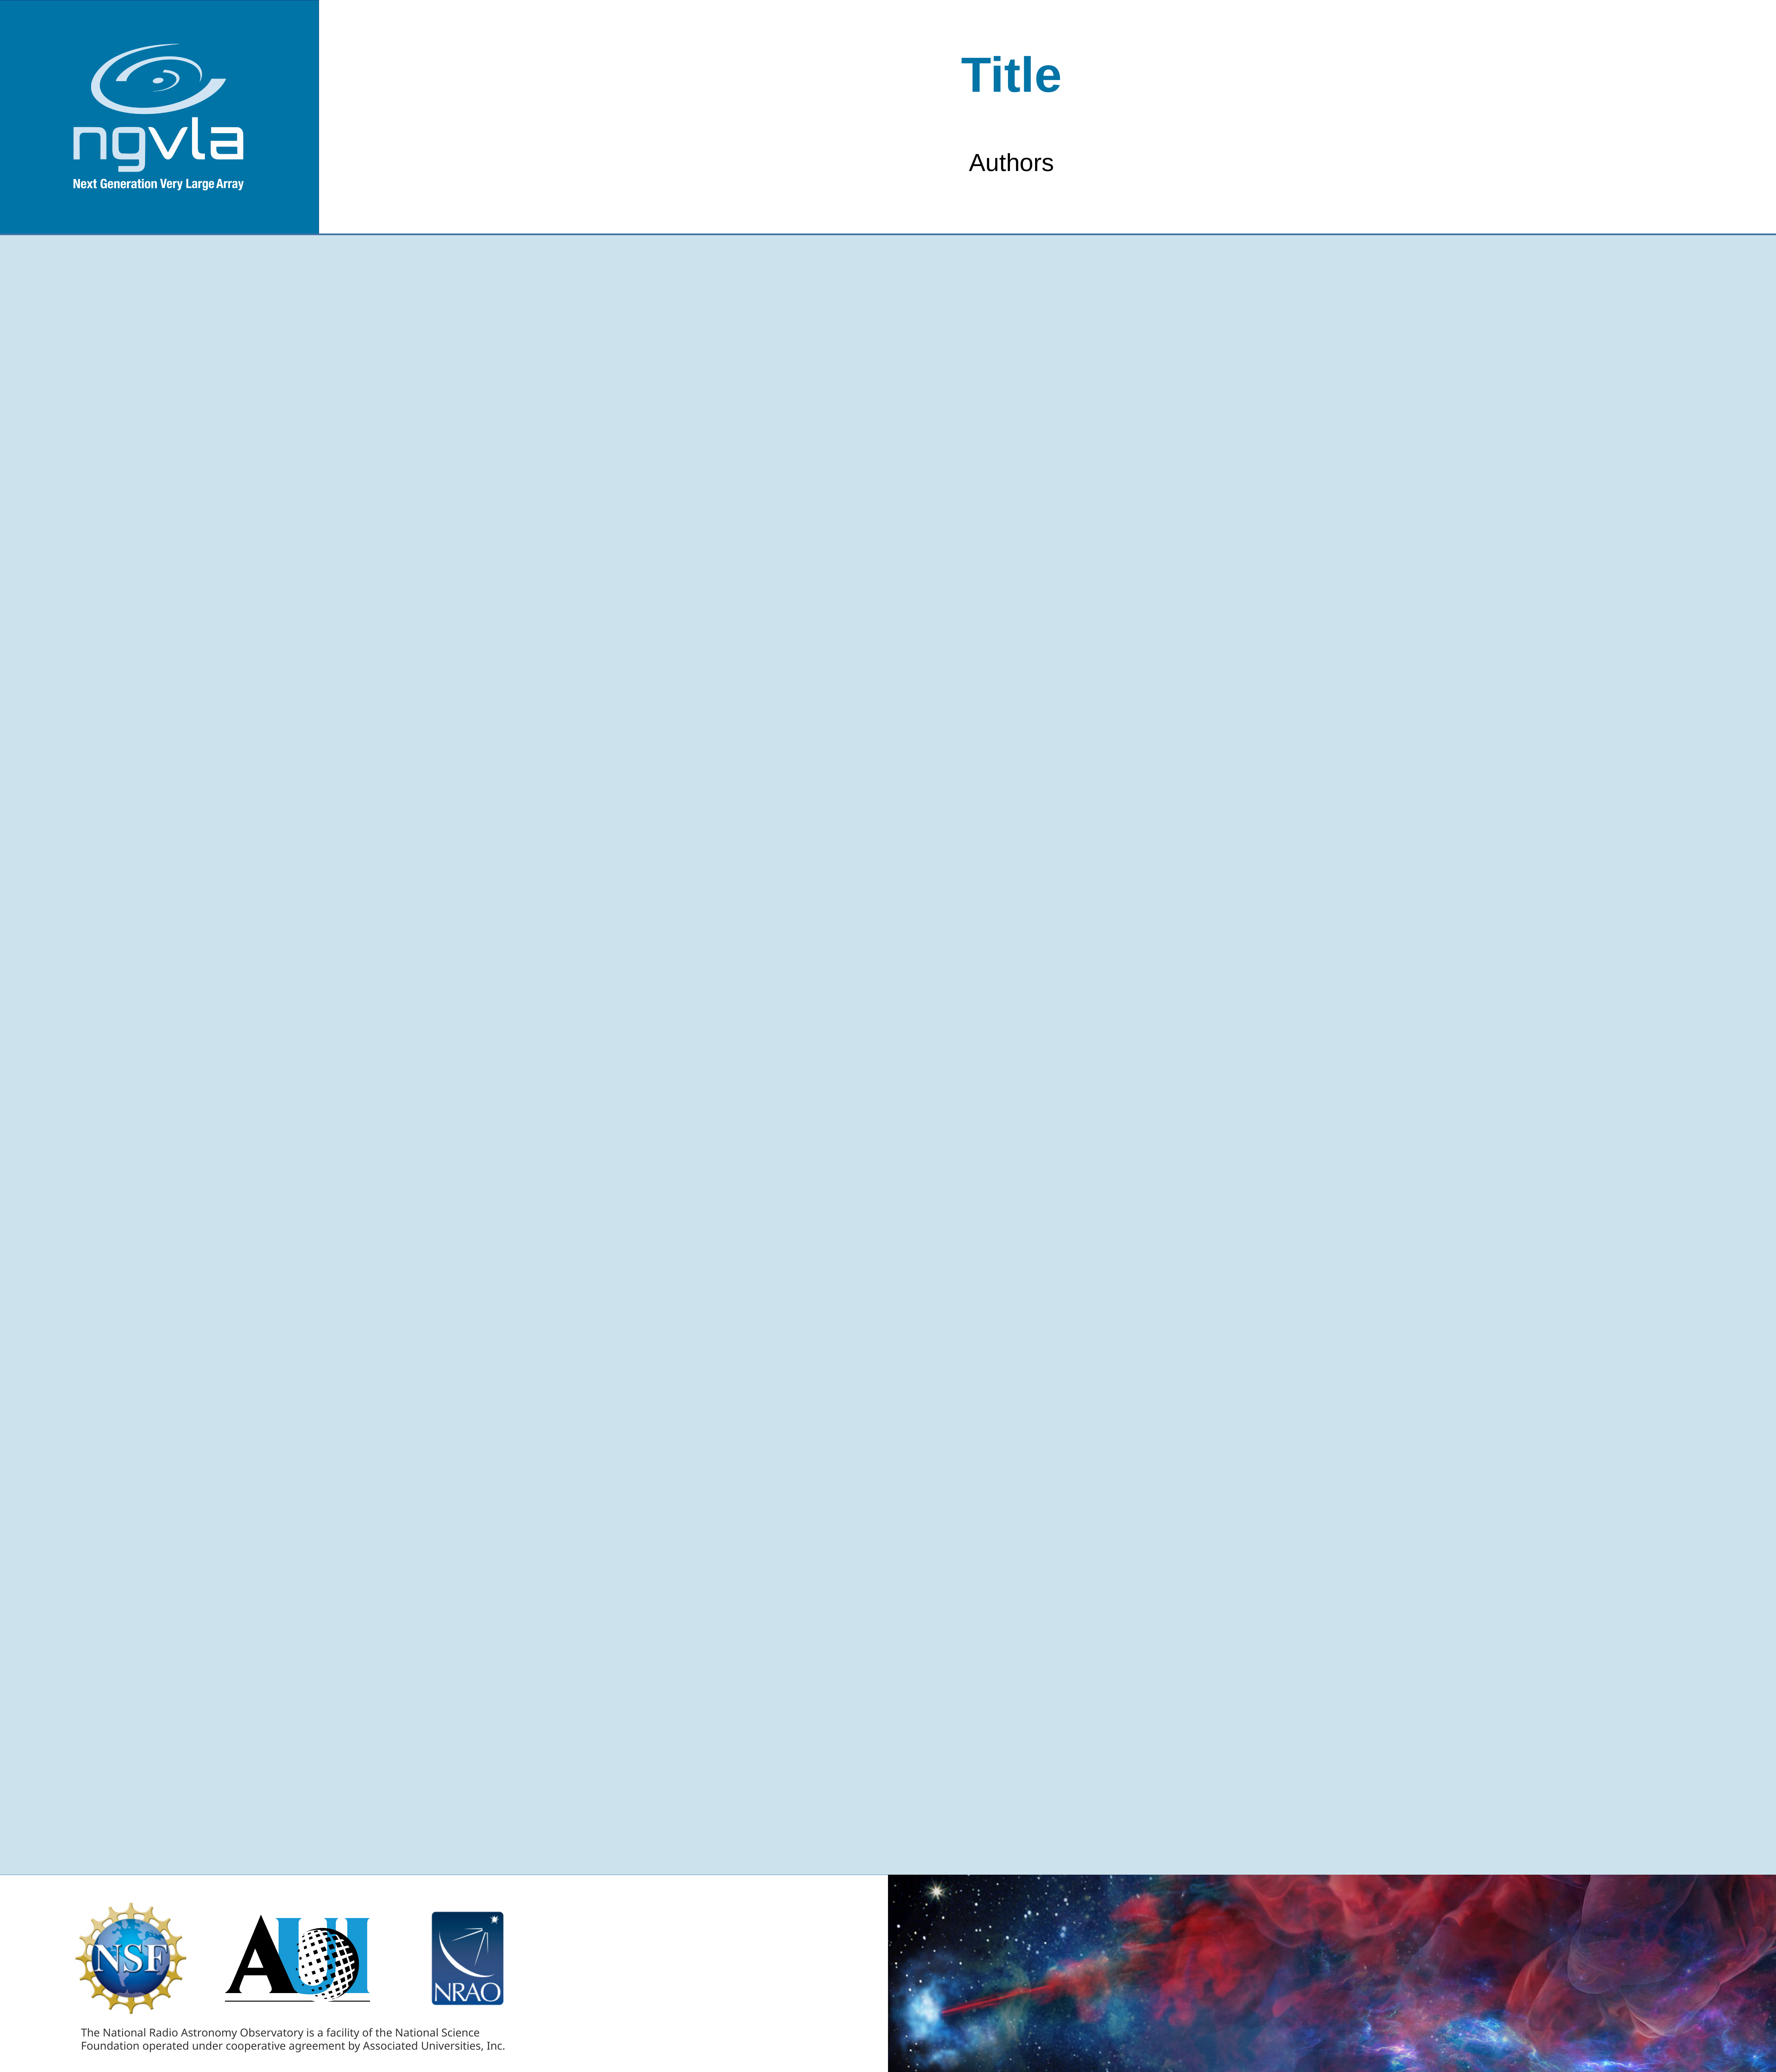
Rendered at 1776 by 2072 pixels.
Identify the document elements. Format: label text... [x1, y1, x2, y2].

picture [160, 179, 166, 188]
picture [203, 181, 208, 190]
picture [224, 181, 227, 188]
picture [186, 179, 191, 188]
picture [132, 181, 136, 188]
picture [81, 181, 86, 188]
text_box Title [321, 49, 1702, 136]
picture [116, 57, 202, 81]
picture [152, 181, 157, 188]
picture [217, 179, 223, 188]
picture [192, 117, 205, 159]
picture [199, 181, 202, 188]
picture [108, 181, 113, 188]
picture [233, 181, 237, 188]
picture [93, 180, 97, 188]
picture [127, 181, 131, 188]
picture [211, 127, 243, 159]
picture [114, 181, 119, 188]
text_box Authors [321, 136, 1702, 201]
picture [74, 127, 106, 159]
picture [91, 44, 226, 114]
picture [167, 181, 172, 188]
picture [101, 179, 107, 188]
picture [173, 181, 182, 190]
picture [87, 182, 92, 188]
picture [74, 1901, 188, 2015]
picture [225, 1914, 370, 2002]
picture [74, 179, 80, 188]
picture [209, 181, 214, 188]
picture [112, 127, 145, 172]
picture [153, 78, 163, 83]
picture [888, 1875, 1776, 2072]
picture [228, 181, 232, 188]
picture [148, 127, 187, 159]
picture [142, 182, 144, 188]
picture [163, 70, 179, 89]
picture [238, 181, 243, 190]
picture [137, 180, 141, 188]
picture [145, 181, 150, 188]
picture [192, 181, 197, 188]
picture [121, 181, 126, 188]
